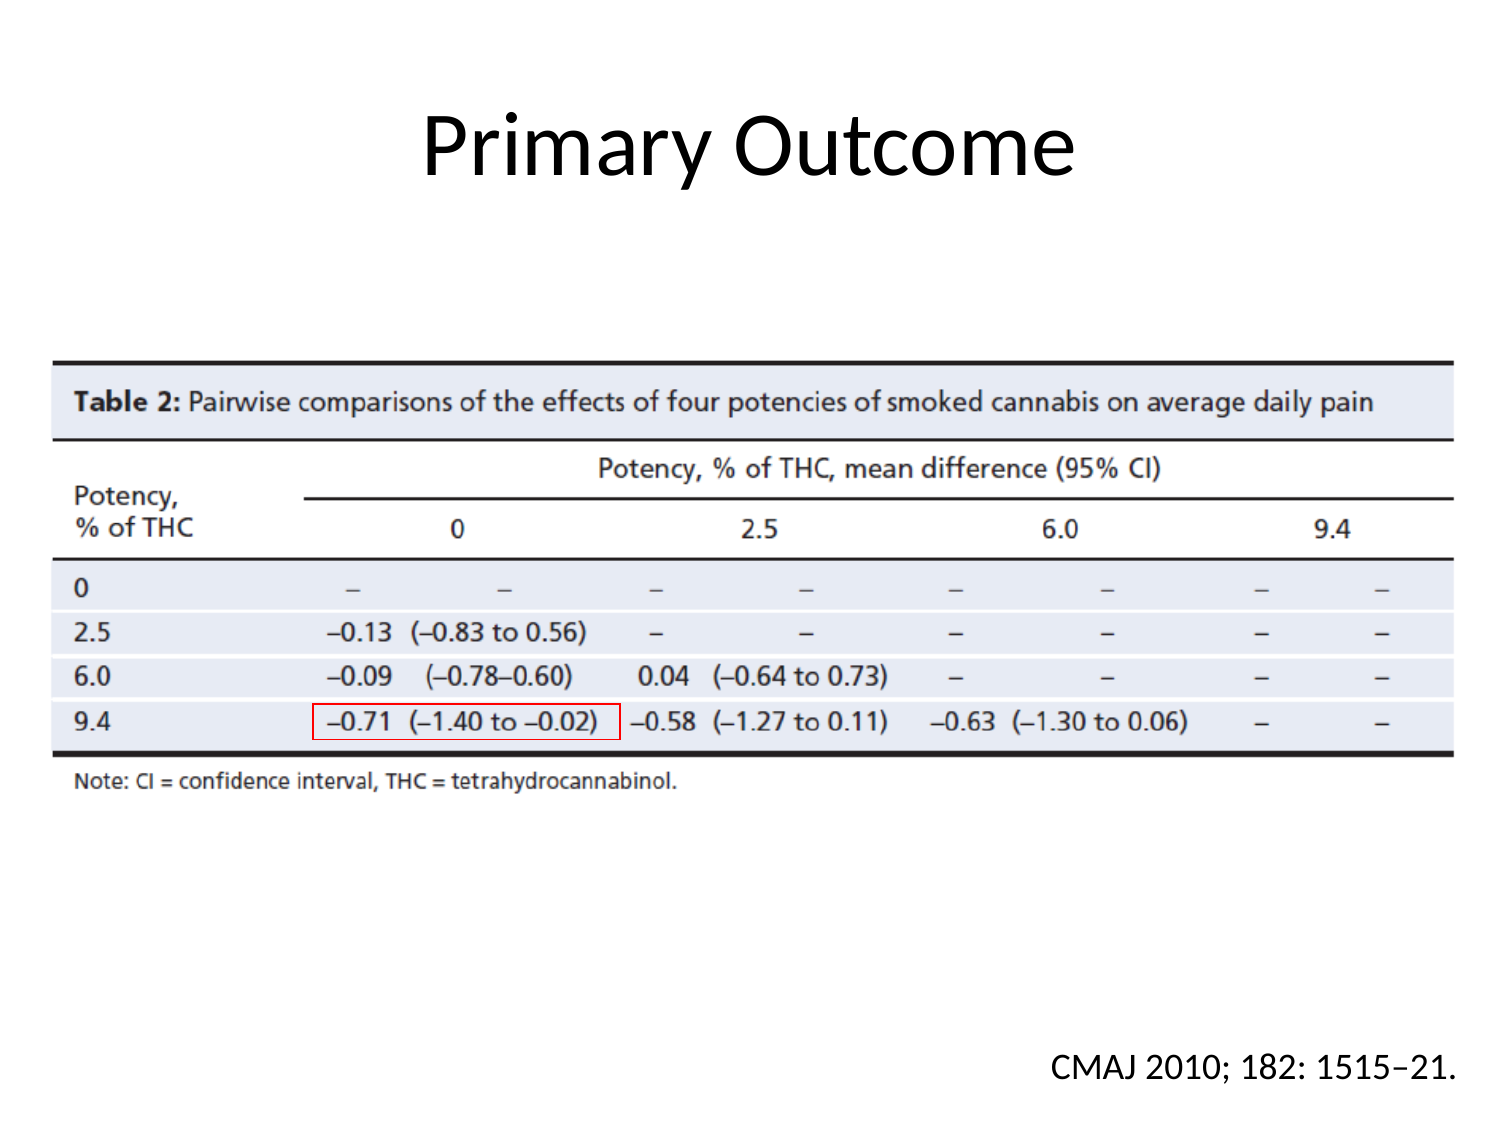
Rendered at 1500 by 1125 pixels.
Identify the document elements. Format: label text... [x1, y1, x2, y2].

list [40, 349, 1464, 799]
title Primary Outcome [74, 44, 1426, 233]
text_box CMAJ 2010; 182: 1515–21. [1036, 1034, 1473, 1095]
